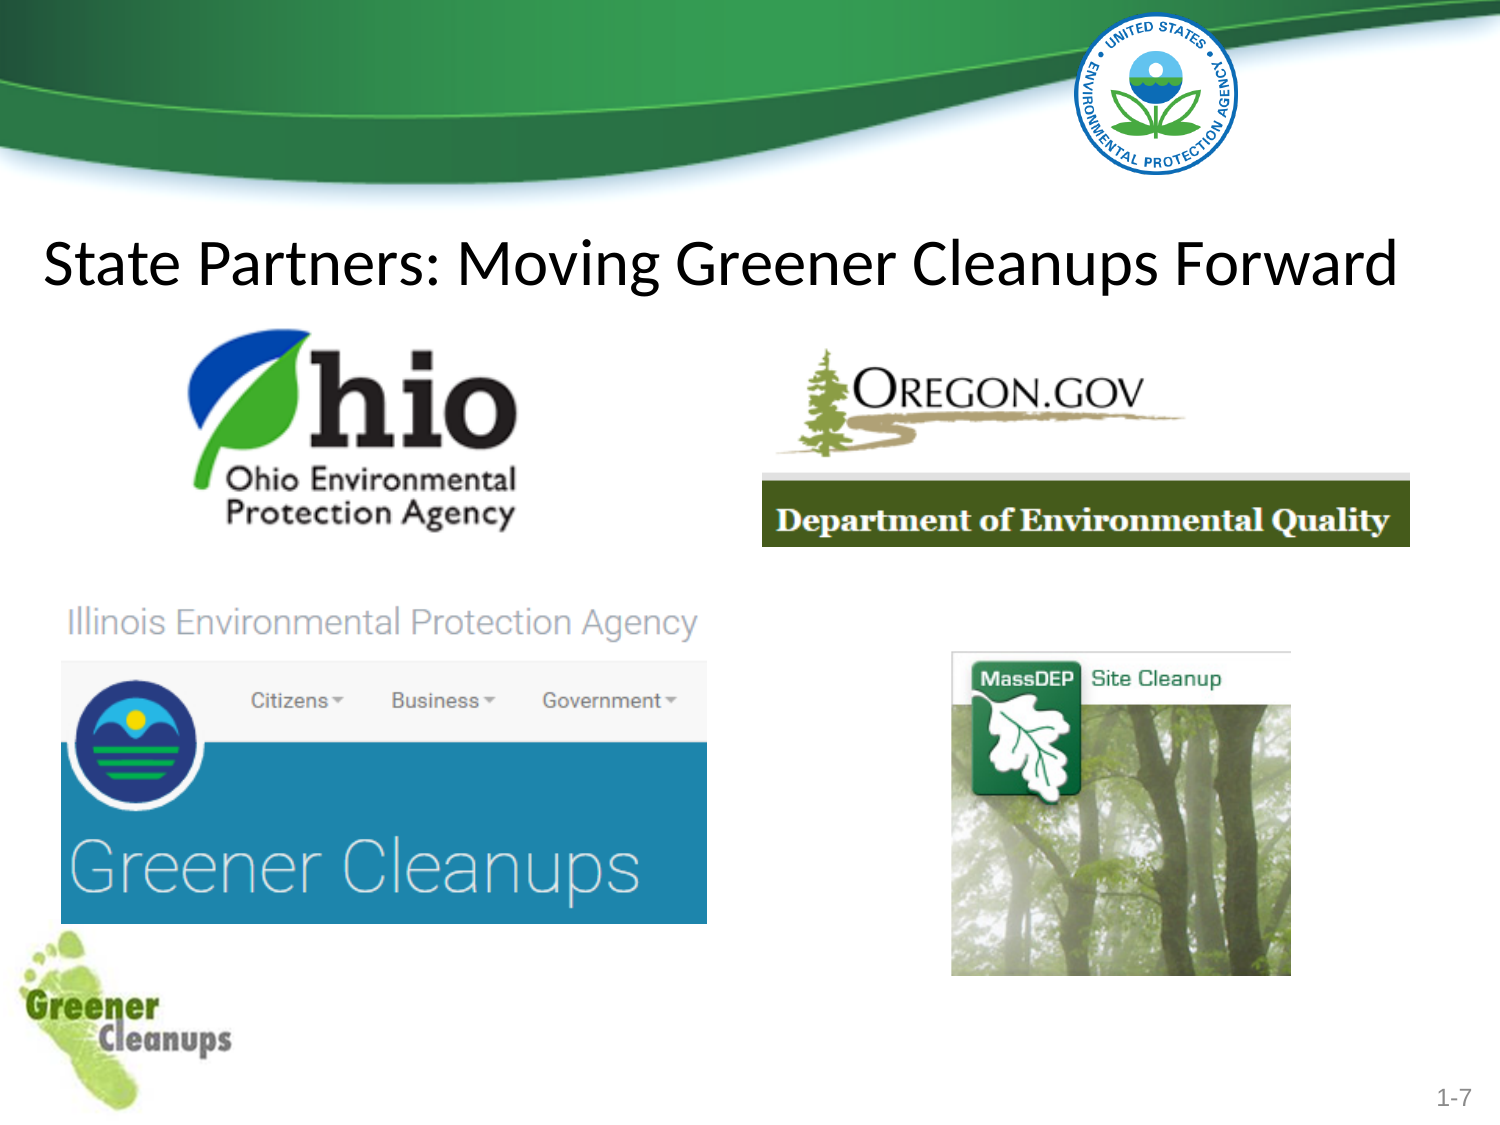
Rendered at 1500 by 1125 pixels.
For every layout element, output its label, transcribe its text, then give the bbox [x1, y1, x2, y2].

picture [3, 596, 707, 1125]
picture [162, 305, 549, 553]
slide_number 1-7 [1374, 1067, 1488, 1125]
picture [949, 650, 1291, 976]
picture [762, 336, 1410, 547]
title State Partners: Moving Greener Cleanups Forward [8, 191, 1435, 337]
picture [1074, 12, 1238, 175]
